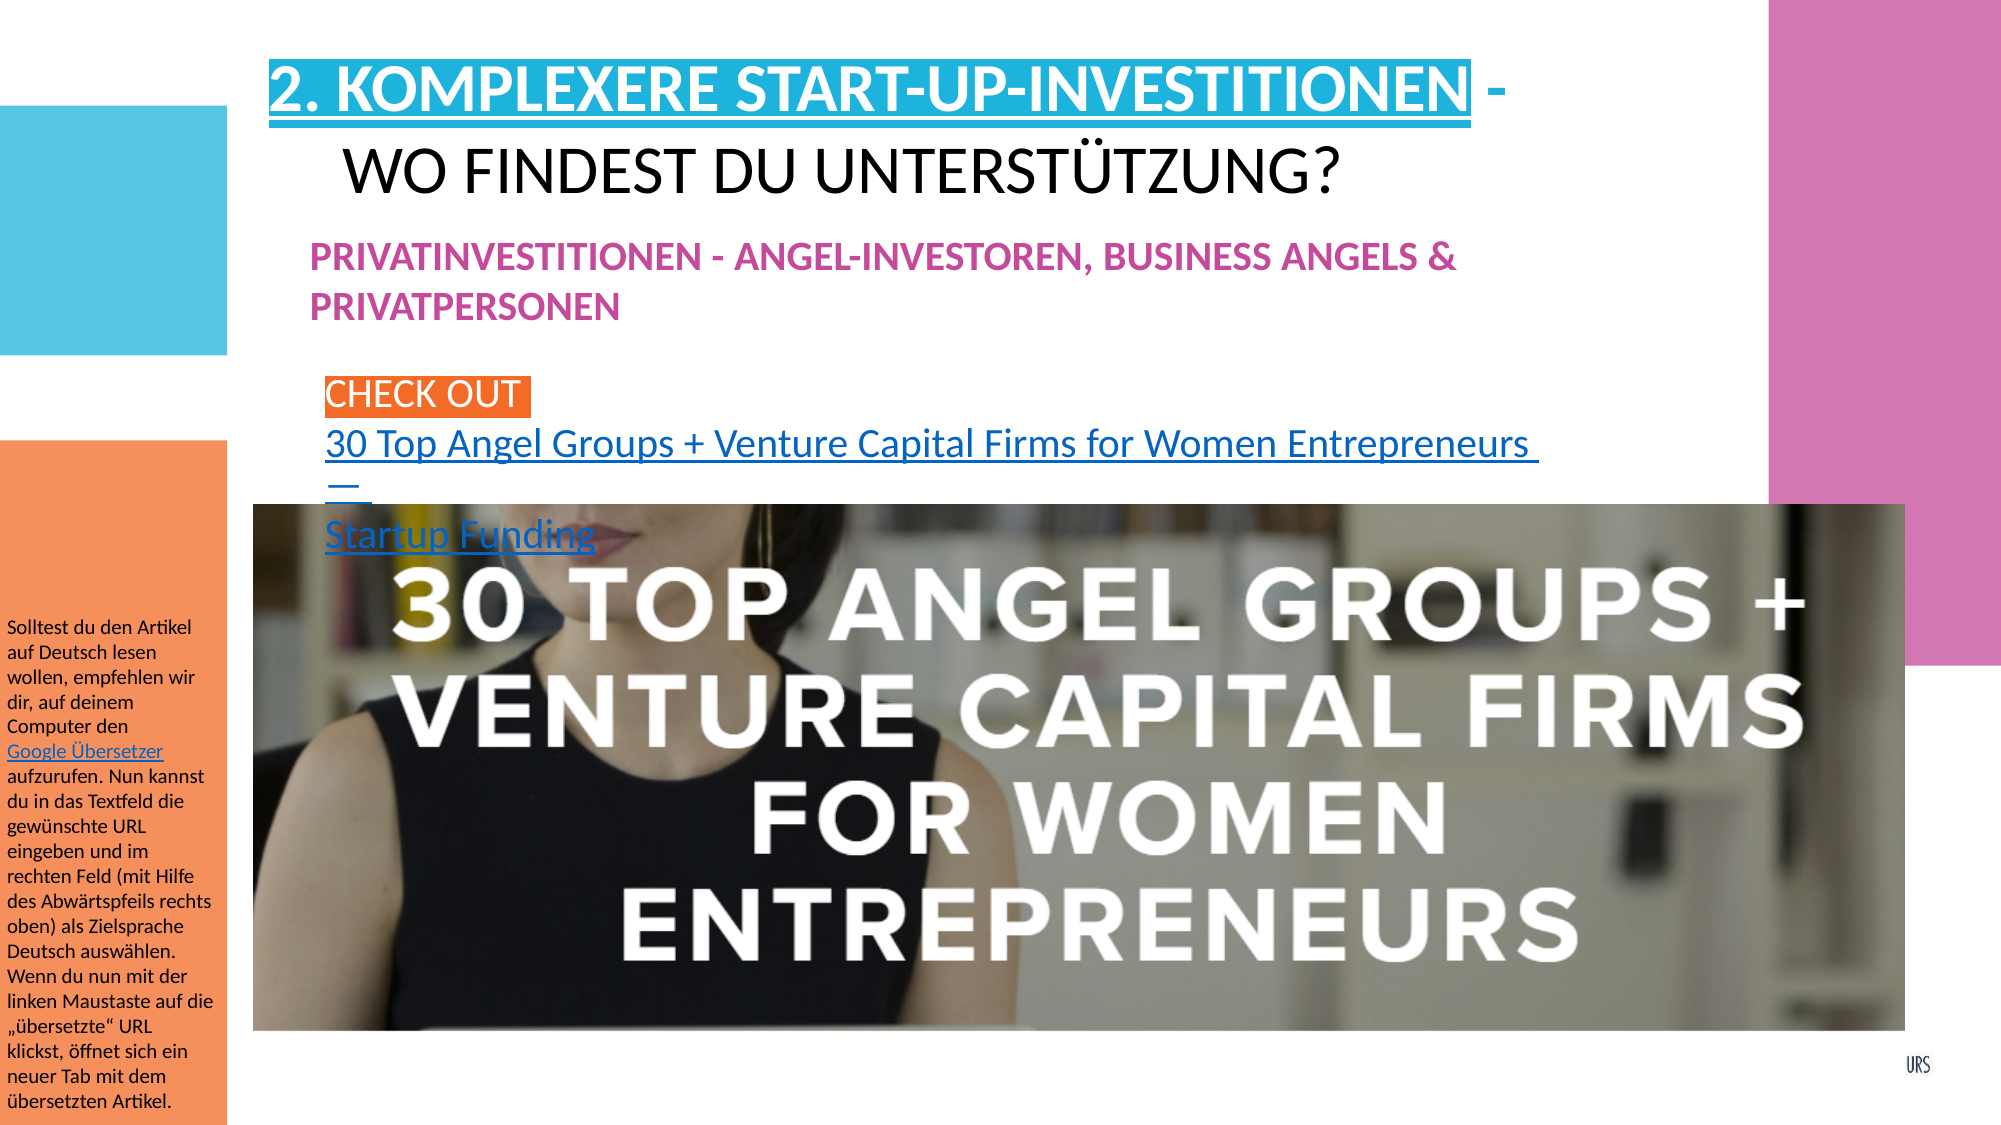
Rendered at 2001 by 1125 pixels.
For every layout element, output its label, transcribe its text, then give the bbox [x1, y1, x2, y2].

text_box 2. KOMPLEXERE START-UP-INVESTITIONEN - WO FINDEST DU UNTERSTÜTZUNG? [253, 34, 1750, 215]
text_box CHECK OUT 30 Top Angel Groups + Venture Capital Firms for Women Entrepreneurs — Startup Funding [253, 358, 1584, 504]
picture [253, 504, 1954, 1107]
text_box Solltest du den Artikel auf Deutsch lesen wollen, empfehlen wir dir, auf deinem Computer den Google Übersetzer aufzurufen. Nun kannst du in das Textfeld die gewünschte URL eingeben und im rechten Feld (mit Hilfe des Abwärtspfeils rechts oben) als Zielsprache Deutsch auswählen. Wenn du nun mit der linken Maustaste auf die „übersetzte“ URL klickst, öffnet sich ein neuer Tab mit dem übersetzten Artikel. [0, 605, 230, 1125]
text_box PRIVATINVESTITIONEN - ANGEL-INVESTOREN, BUSINESS ANGELS & PRIVATPERSONEN [295, 221, 1564, 337]
text_box [253, 215, 1496, 328]
